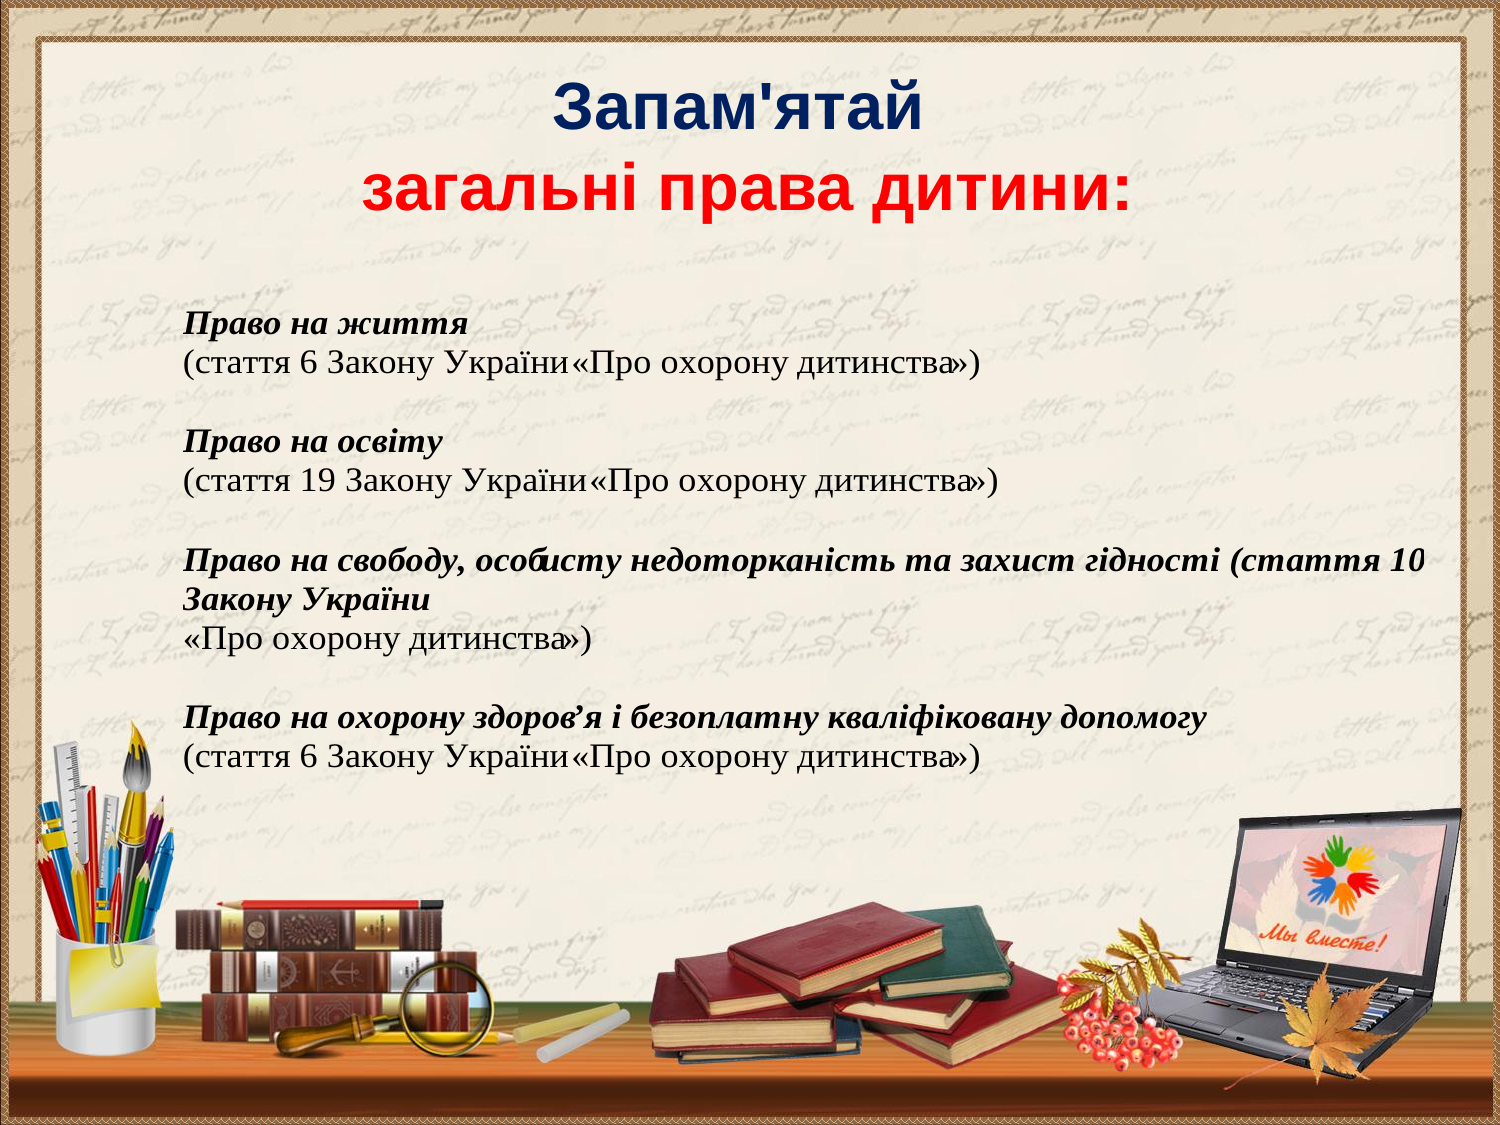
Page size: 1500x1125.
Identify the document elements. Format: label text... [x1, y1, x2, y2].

title Запам'ятай загальні права дитини: [73, 54, 1424, 232]
picture [0, 0, 1500, 1125]
